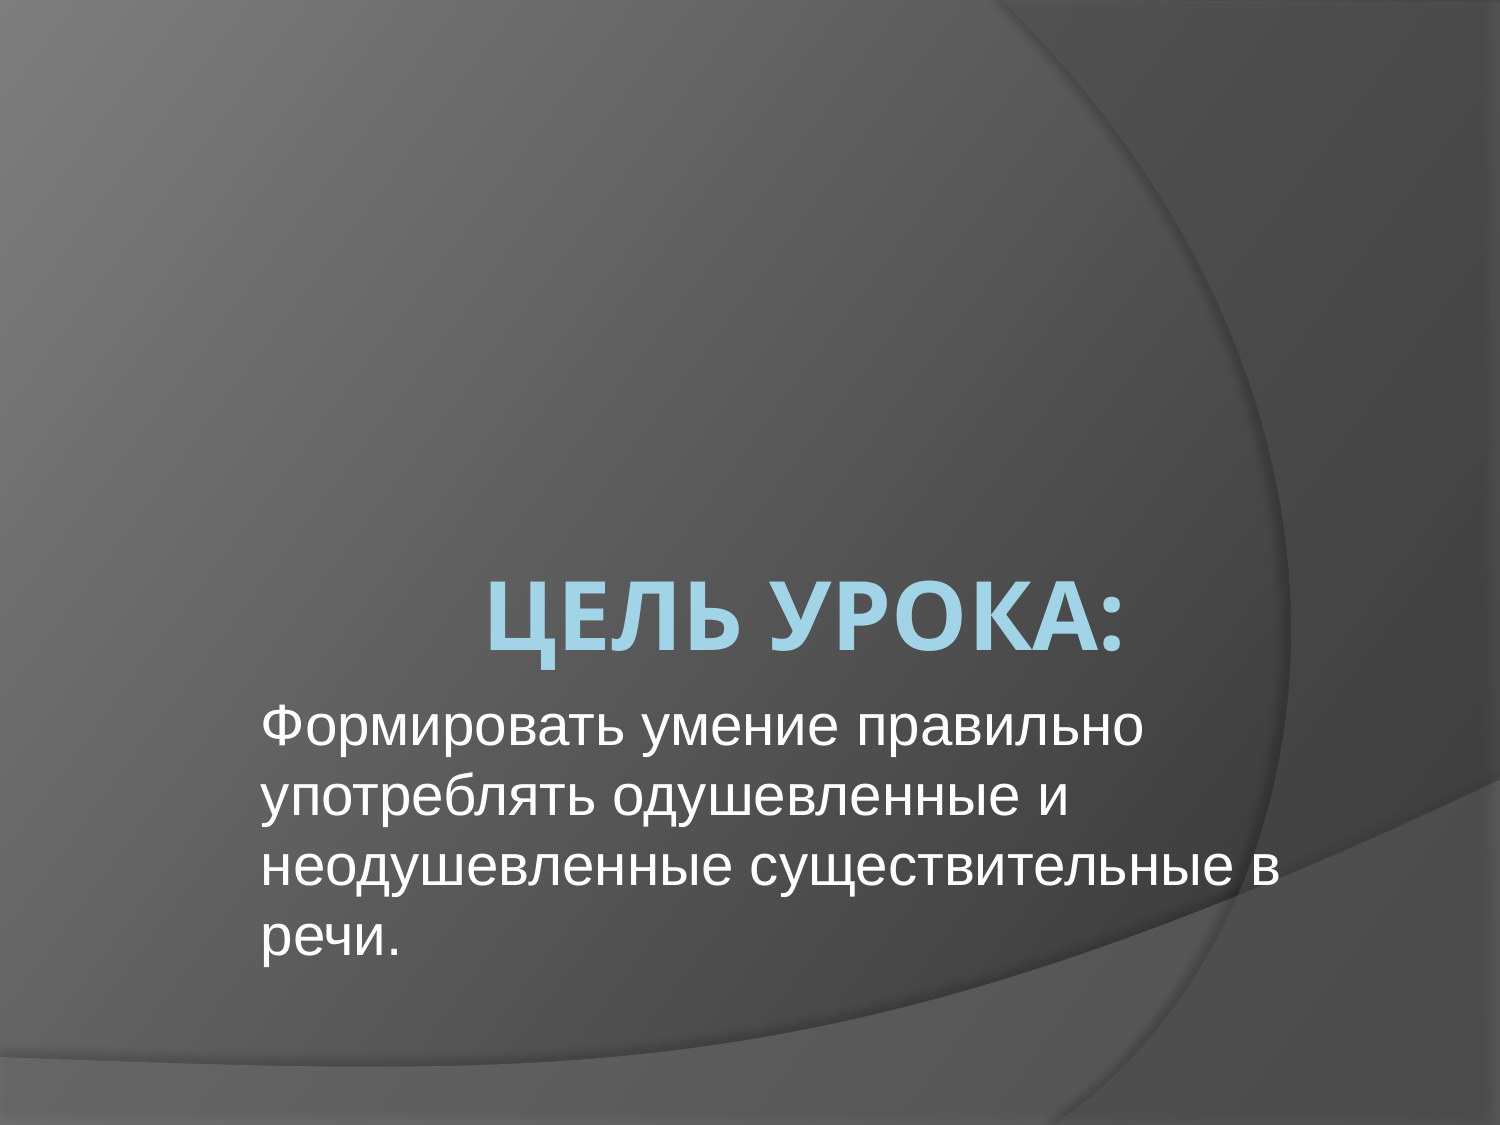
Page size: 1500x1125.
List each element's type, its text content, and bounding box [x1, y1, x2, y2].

subtitle Формировать умение правильно употреблять одушевленные и неодушевленные существительные в речи. [246, 679, 1310, 968]
title Цель урока: [70, 547, 1134, 925]
